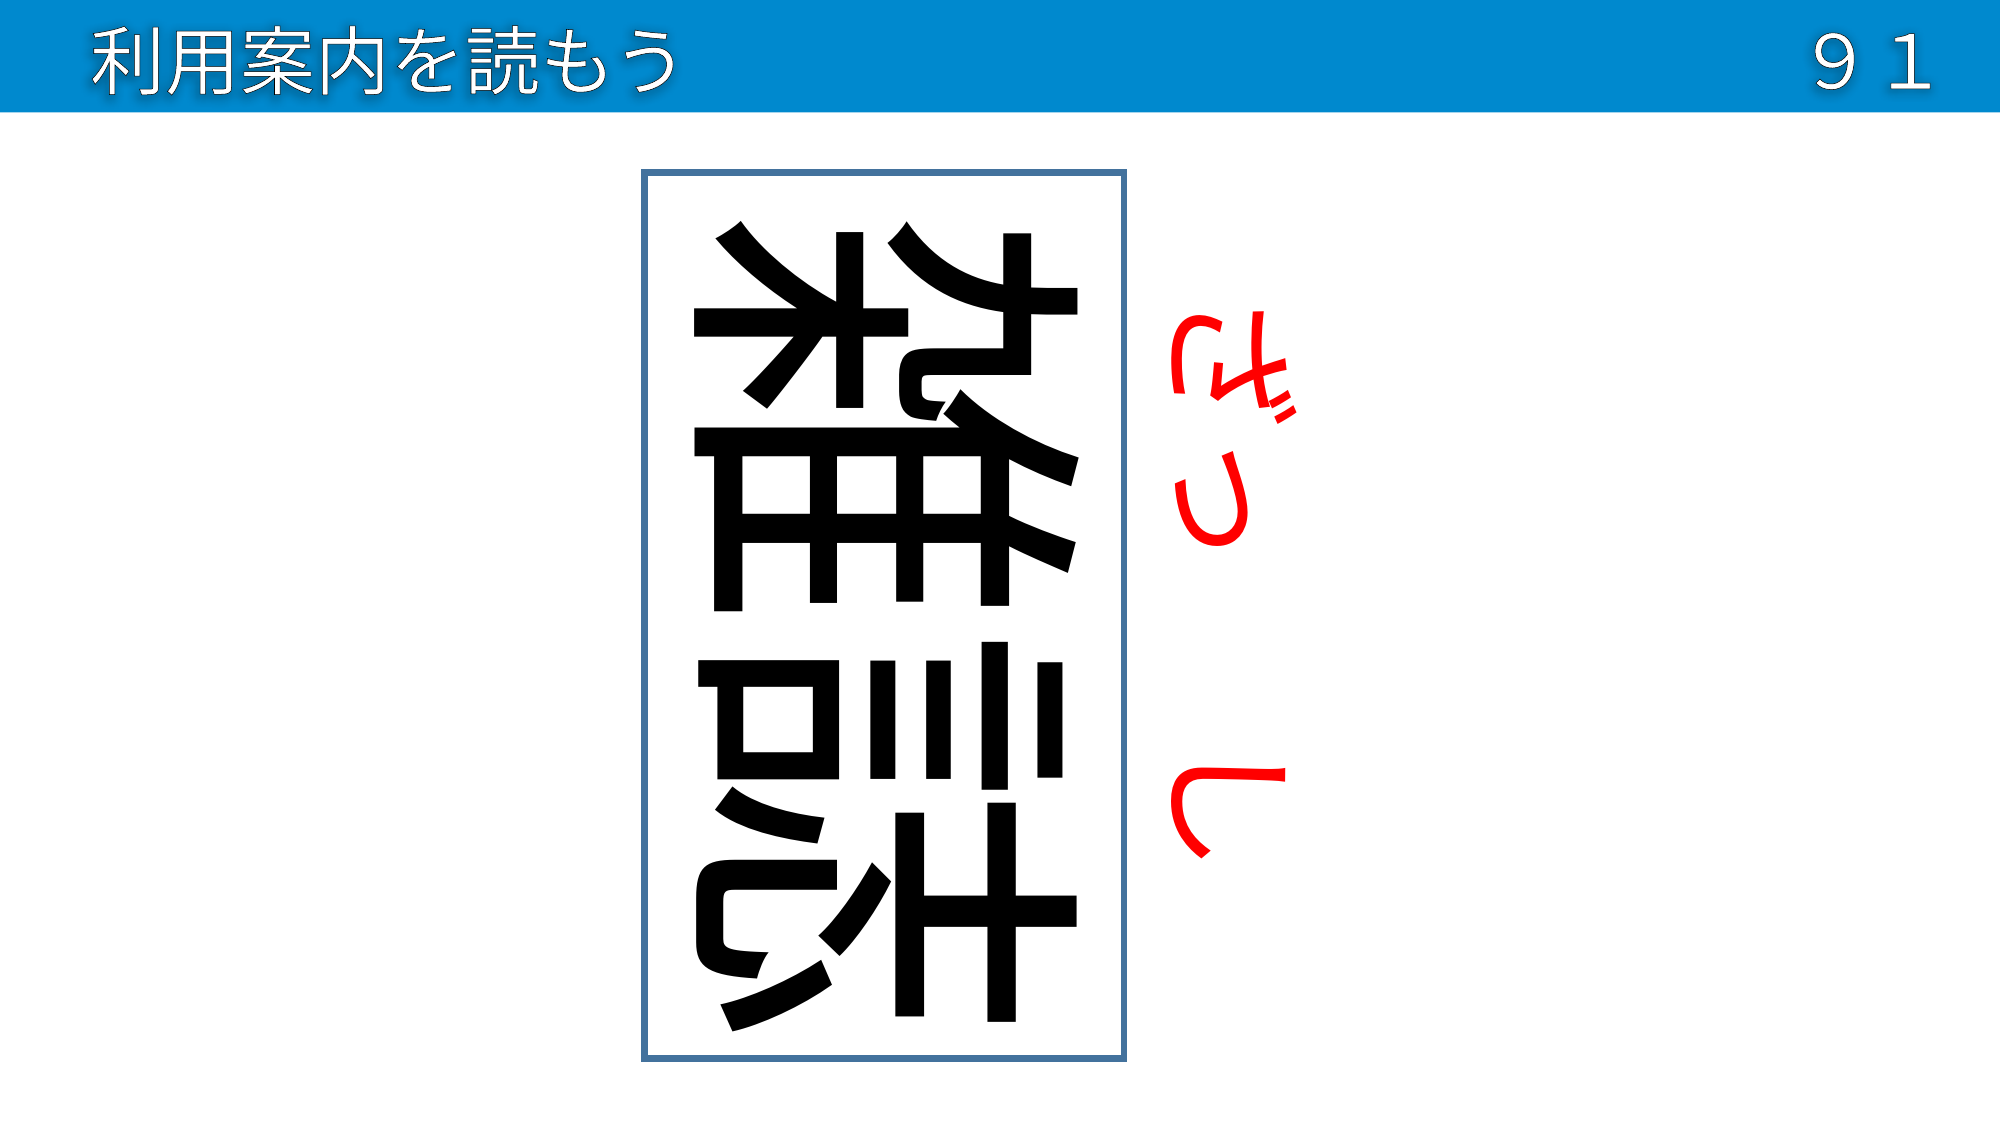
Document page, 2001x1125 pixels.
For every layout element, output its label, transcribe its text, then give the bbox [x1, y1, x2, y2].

text_box ９１ [1782, 6, 1963, 112]
text_box 利用案内を読もう [75, 6, 1225, 112]
text_box 雑誌 [616, 195, 1152, 1125]
text_box [643, 172, 1125, 1060]
text_box [0, 0, 2000, 113]
text_box ざっ し [1152, 277, 1323, 918]
